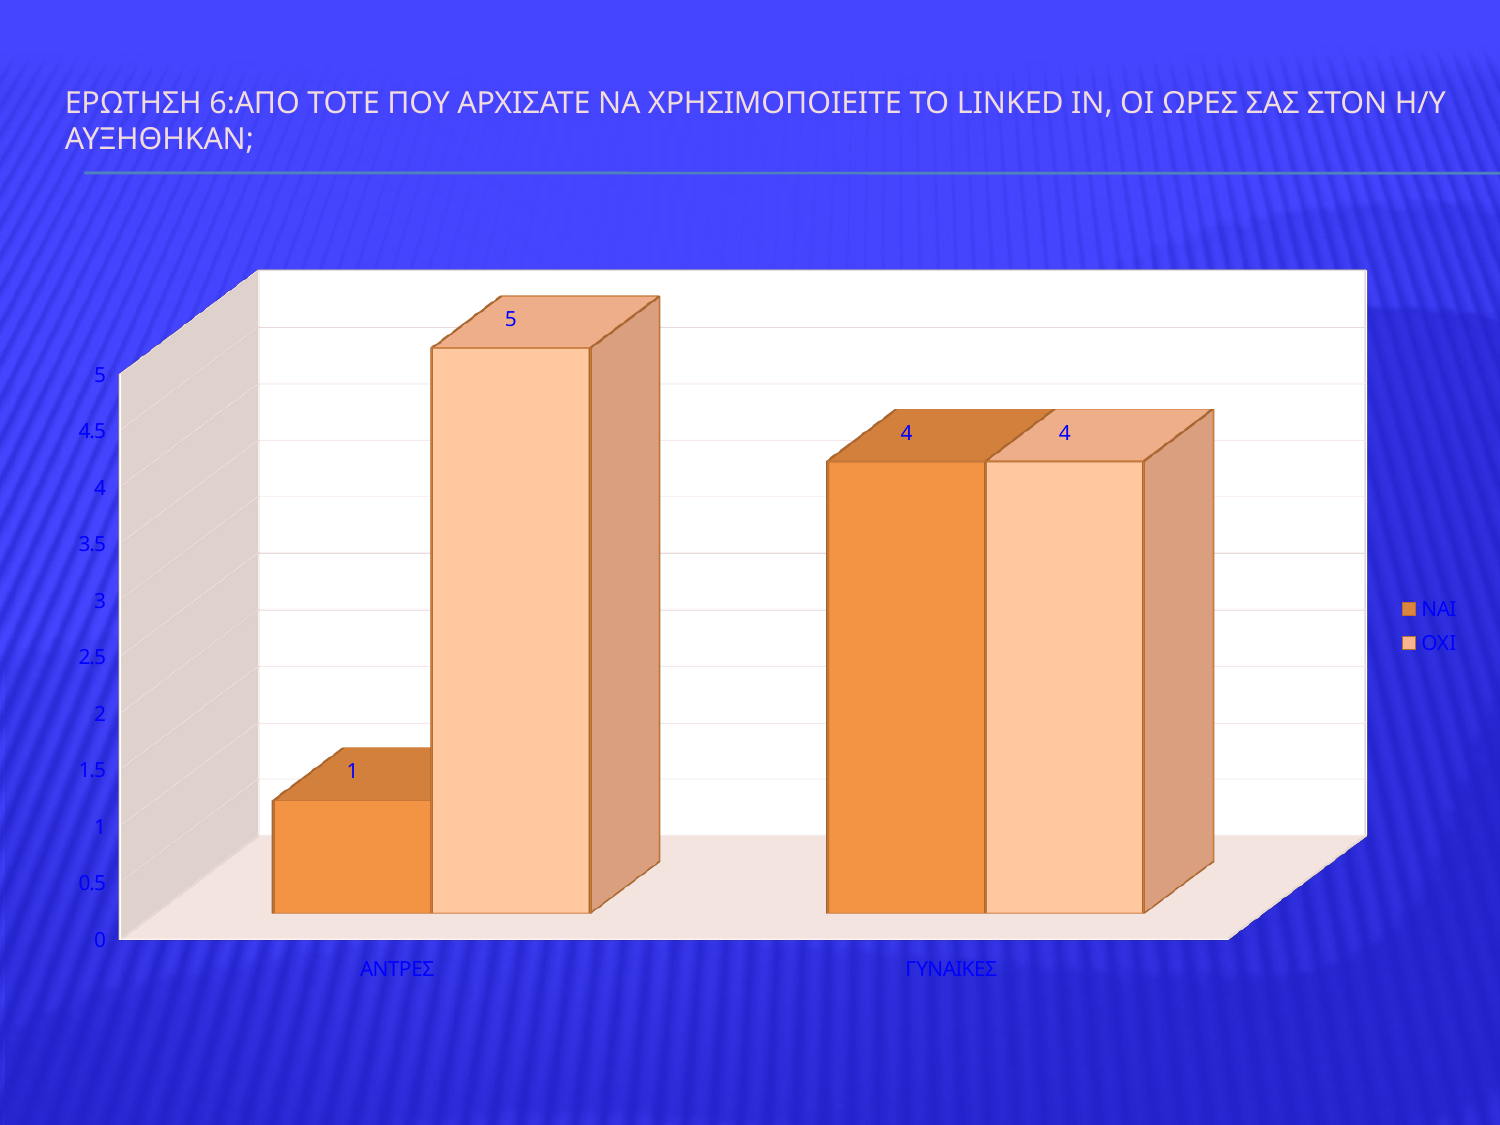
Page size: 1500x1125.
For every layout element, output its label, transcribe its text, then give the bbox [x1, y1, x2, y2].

title Ερωτηση 6:ΑΠΟ ΤΟΤΕ ΠΟΥ ΑΡΧΙΣΑΤΕ ΝΑ ΧΡΗΣΙΜΟΠΟΙΕΙΤΕ ΤΟ LINKED IN, ΟΙ ΩΡΕΣ ΣΑΣ ΣΤΟΝ Η/Υ ΑΥΞΗΘΗΚΑΝ; [50, 75, 1475, 213]
chart [49, 254, 1476, 998]
